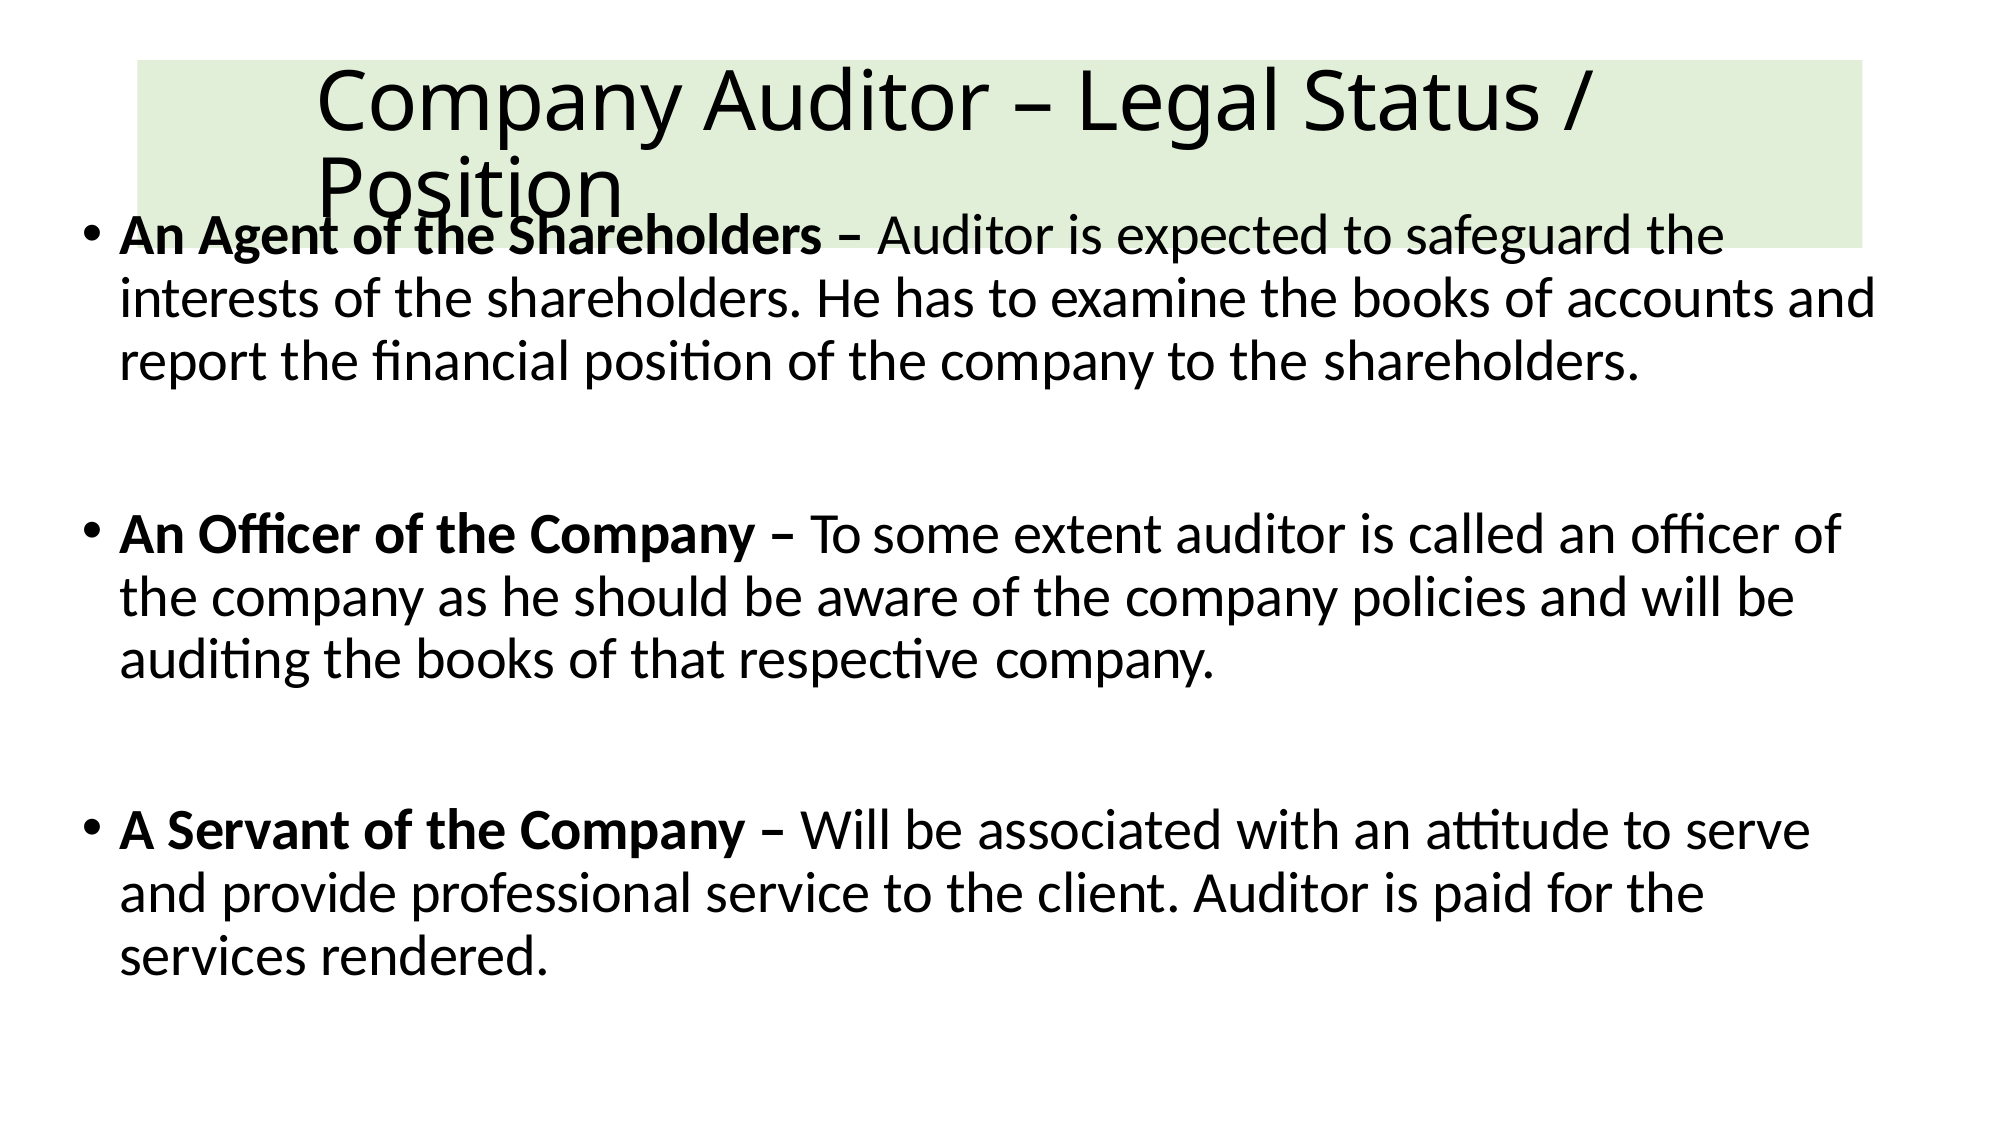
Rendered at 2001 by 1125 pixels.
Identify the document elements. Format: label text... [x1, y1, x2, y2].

title Company Auditor – Legal Status / Position [137, 60, 1863, 195]
text_box An Agent of the Shareholders – Auditor is expected to safeguard the interests of the shareholders. He has to examine the books of accounts and report the financial position of the company to the shareholders. An Officer of the Company – To some extent auditor is called an officer of the company as he should be aware of the company policies and will be auditing the books of that respective company. A Servant of the Company – Will be associated with an attitude to serve and provide professional service to the client. Auditor is paid for the services rendered. [79, 195, 1899, 988]
